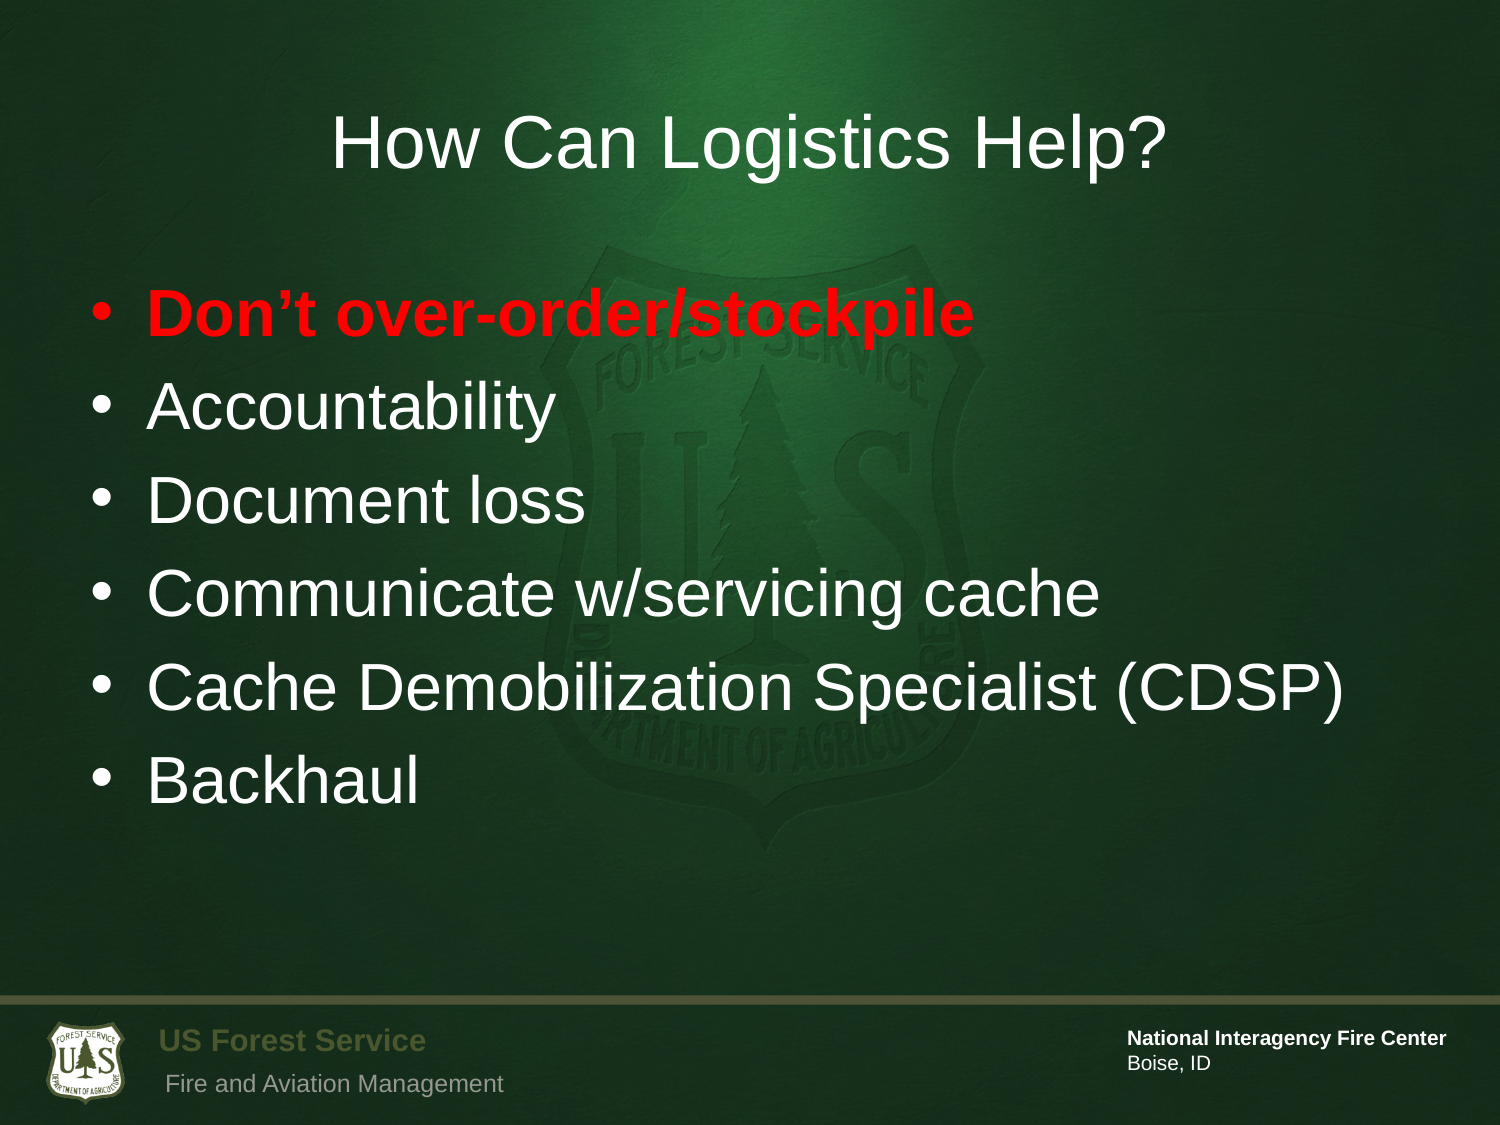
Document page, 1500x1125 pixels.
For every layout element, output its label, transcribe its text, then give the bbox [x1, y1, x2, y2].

picture [0, 1005, 1500, 1125]
title How Can Logistics Help? [75, 45, 1425, 233]
list Don’t over-order/stockpile Accountability Document loss Communicate w/servicing cache Cache Demobilization Specialist (CDSP) Backhaul [75, 262, 1425, 1005]
picture [0, 0, 1500, 995]
